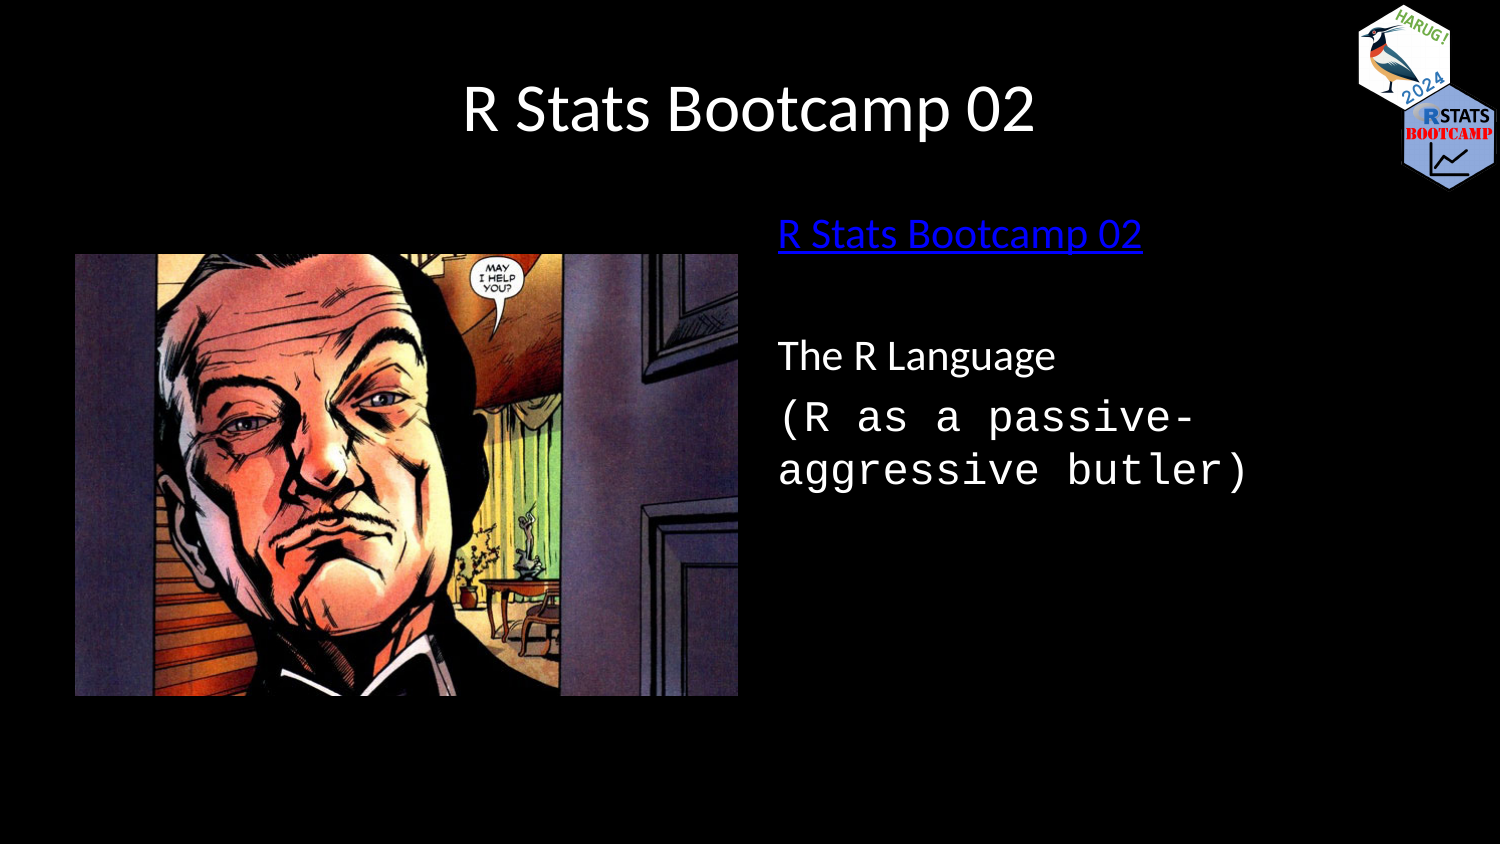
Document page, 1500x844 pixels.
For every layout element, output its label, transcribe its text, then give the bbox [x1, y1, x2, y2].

title R Stats Bootcamp 02 [75, 33, 1425, 175]
list R Stats Bootcamp 02 The R Language (R as a passive-aggressive butler) [762, 196, 1425, 754]
picture [1355, 1, 1500, 193]
picture [74, 253, 738, 697]
